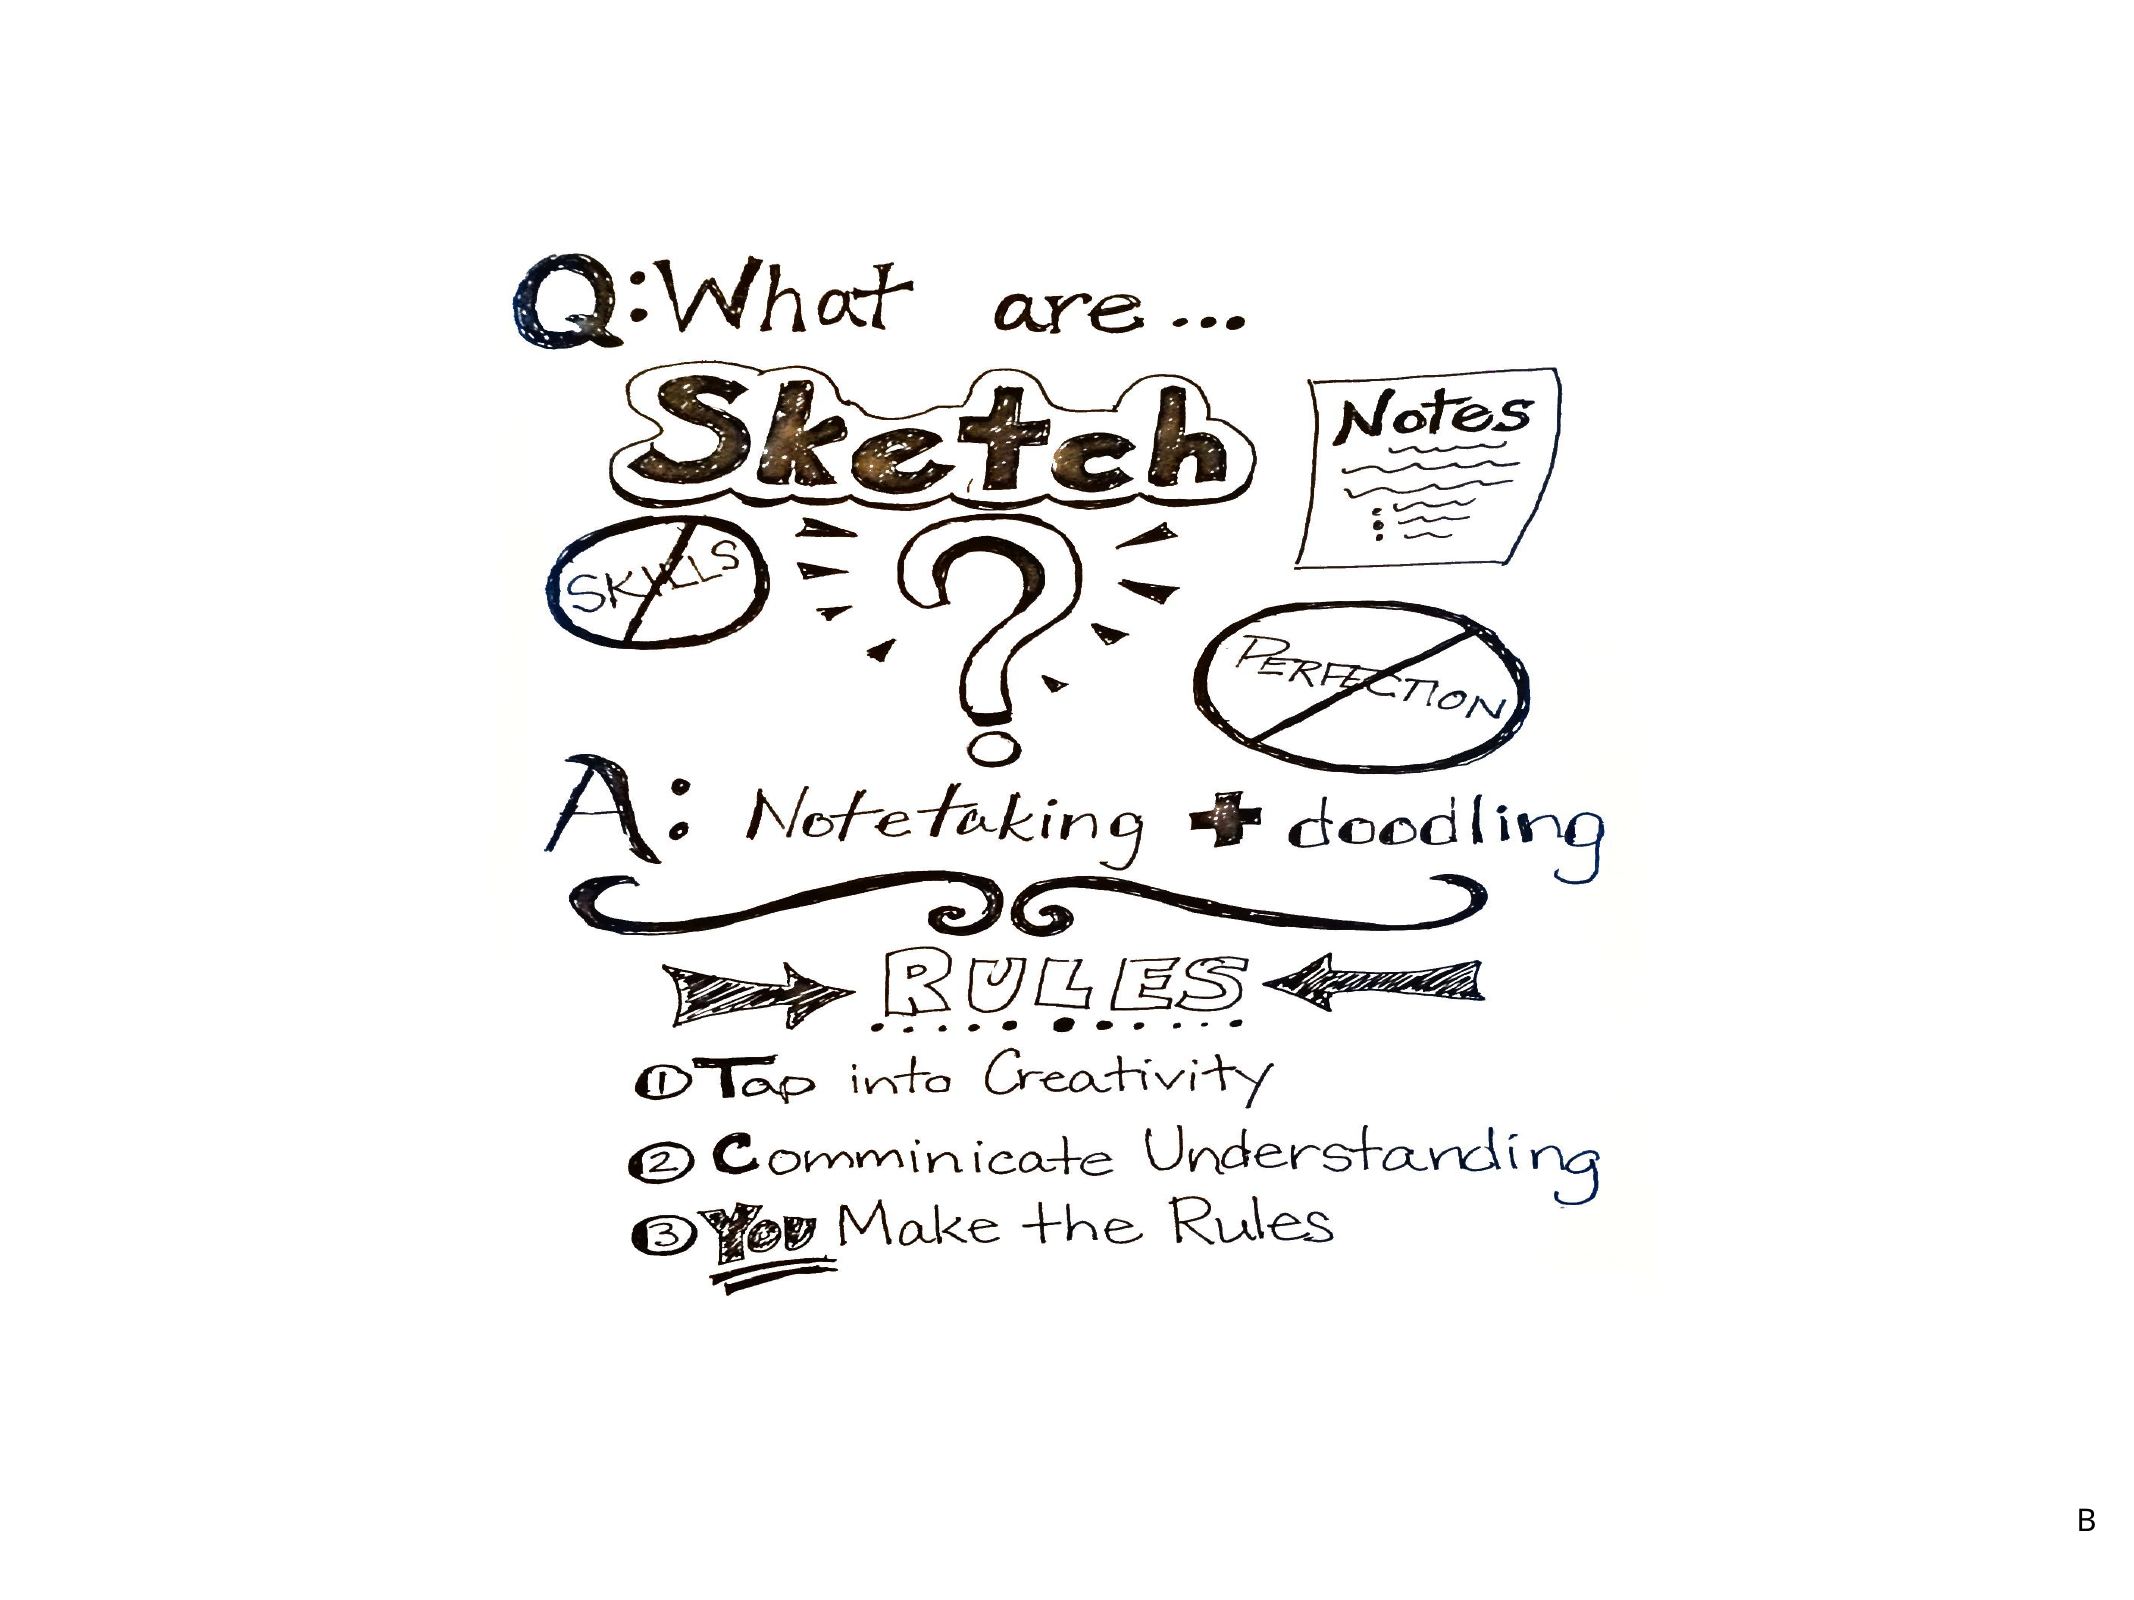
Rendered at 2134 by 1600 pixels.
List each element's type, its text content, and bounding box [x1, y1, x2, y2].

picture [472, 215, 1661, 1298]
text_box B [2067, 1491, 2105, 1546]
